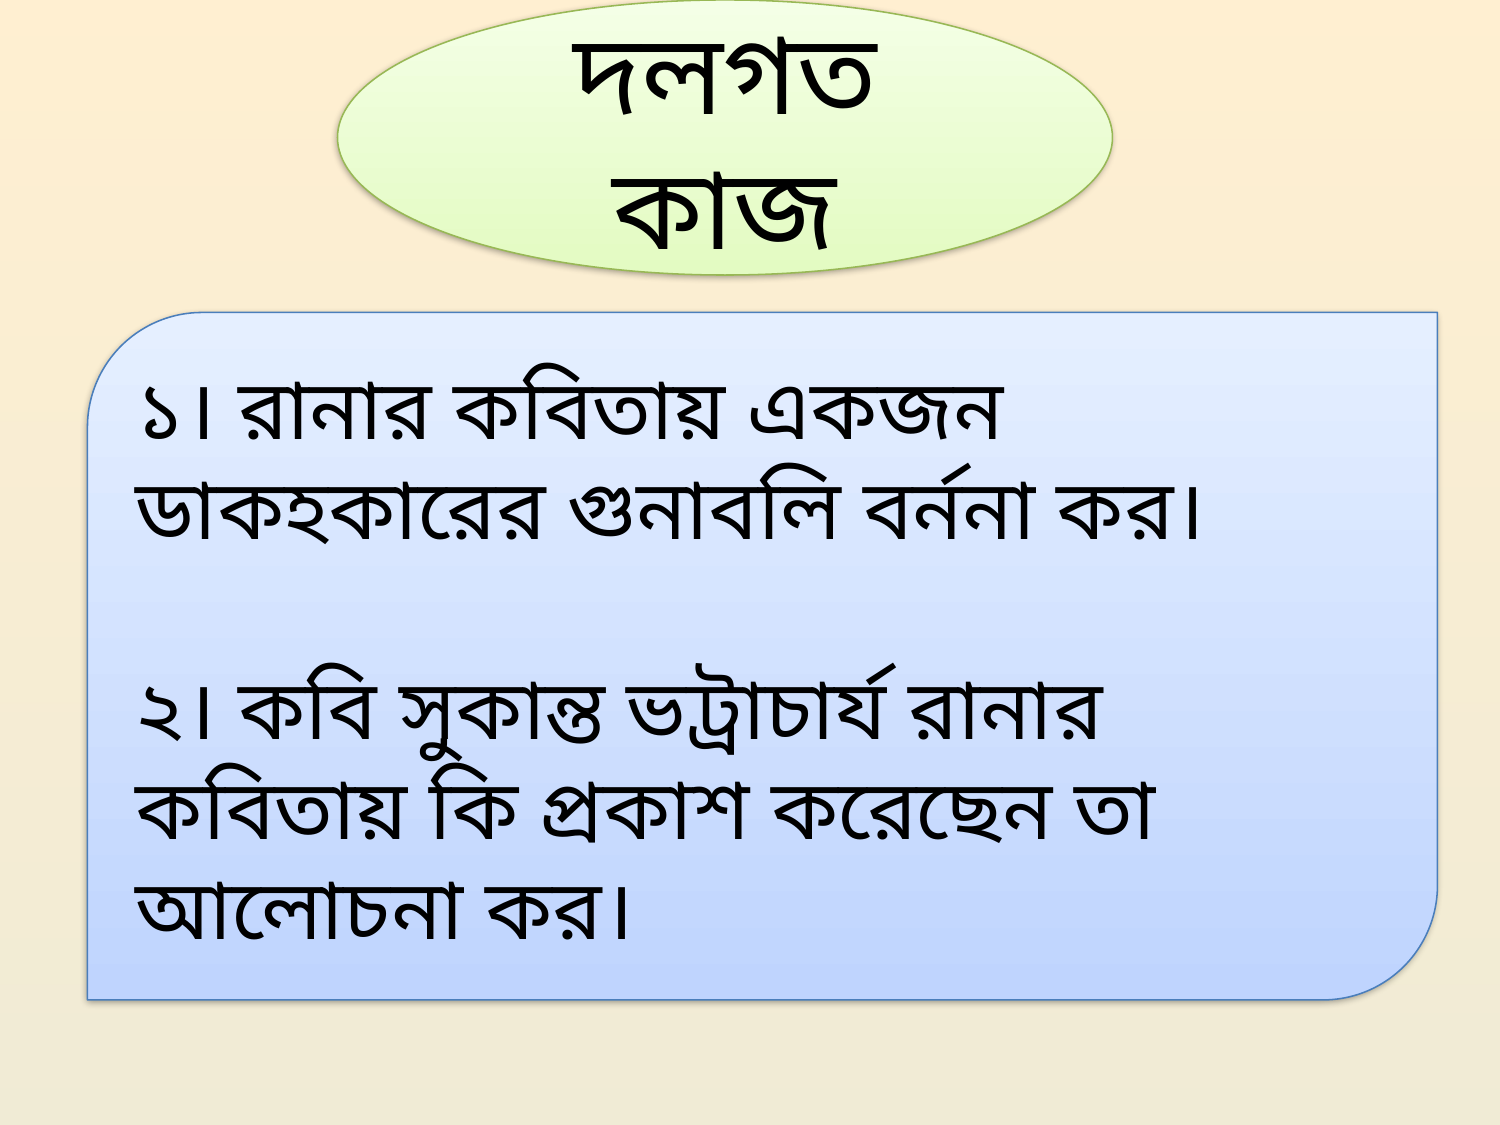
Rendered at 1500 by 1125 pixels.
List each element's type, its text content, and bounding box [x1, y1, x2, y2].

text_box ১। রানার কবিতায় একজন ডাকহকারের গুনাবলি বর্ননা কর। ২। কবি সুকান্ত ভট্রাচার্য রানার কবিতায় কি প্রকাশ করেছেন তা আলোচনা কর। [86, 311, 1439, 1001]
text_box দলগত কাজ [336, 0, 1114, 276]
